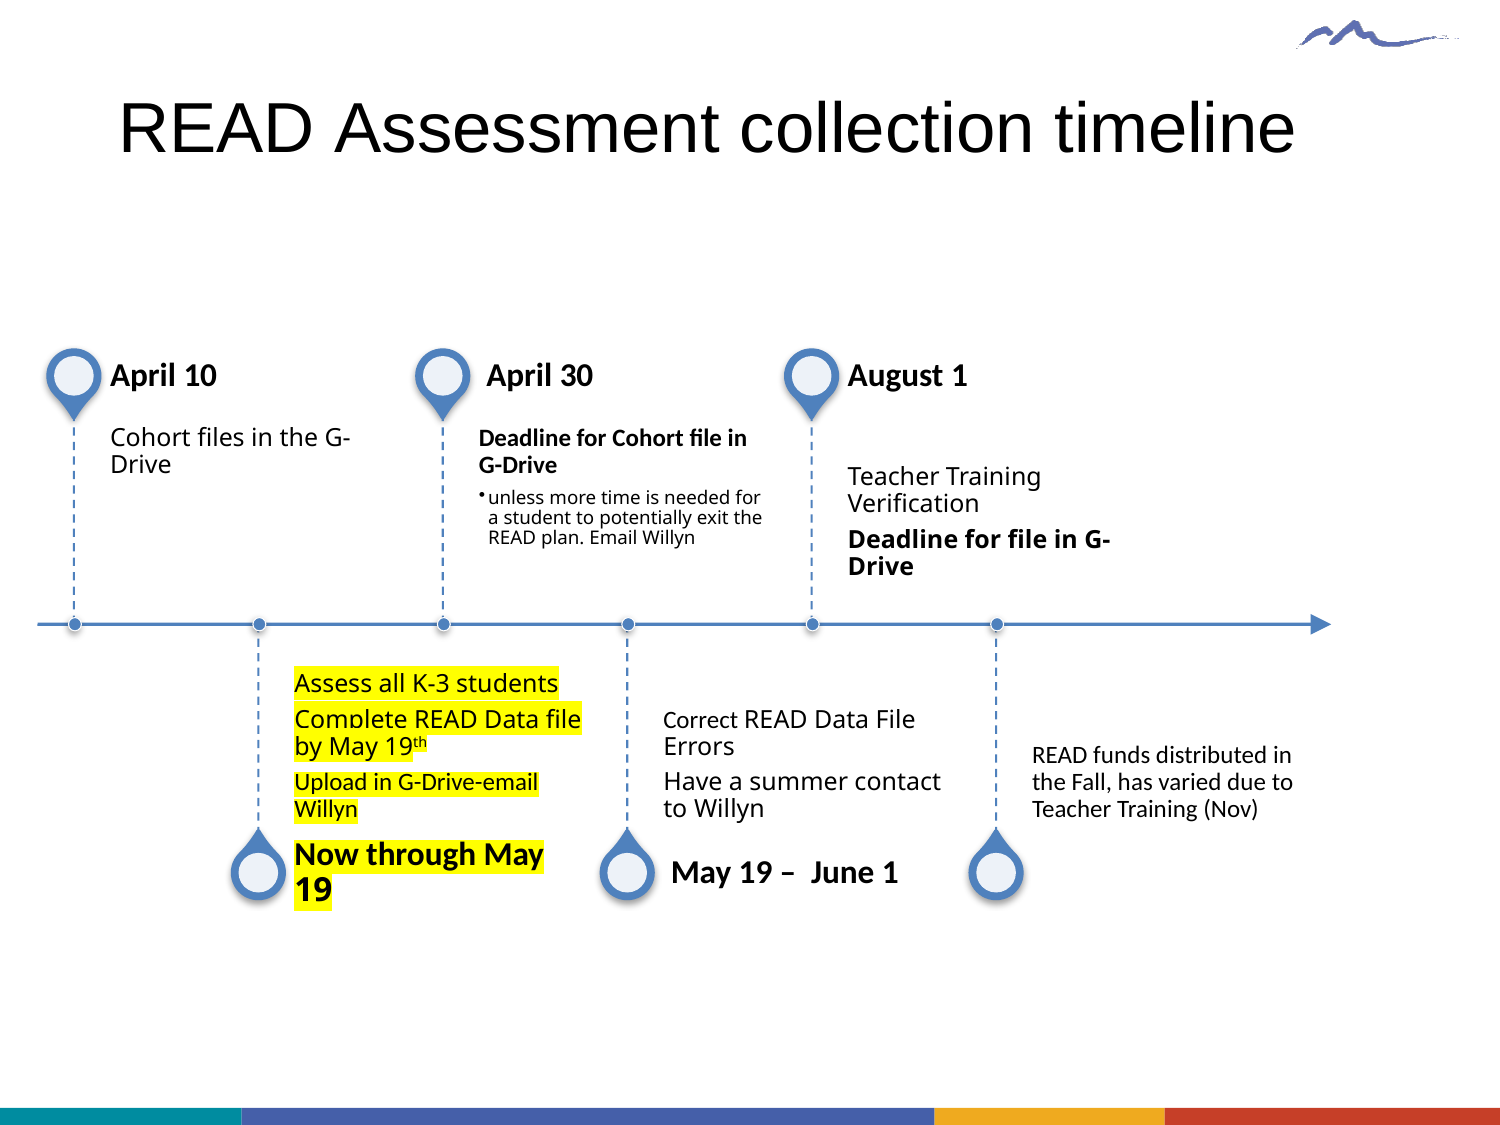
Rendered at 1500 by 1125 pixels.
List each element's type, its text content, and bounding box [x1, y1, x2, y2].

title READ Assessment collection timeline [116, 0, 1370, 270]
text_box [37, 267, 1332, 982]
picture [1370, 20, 1459, 49]
